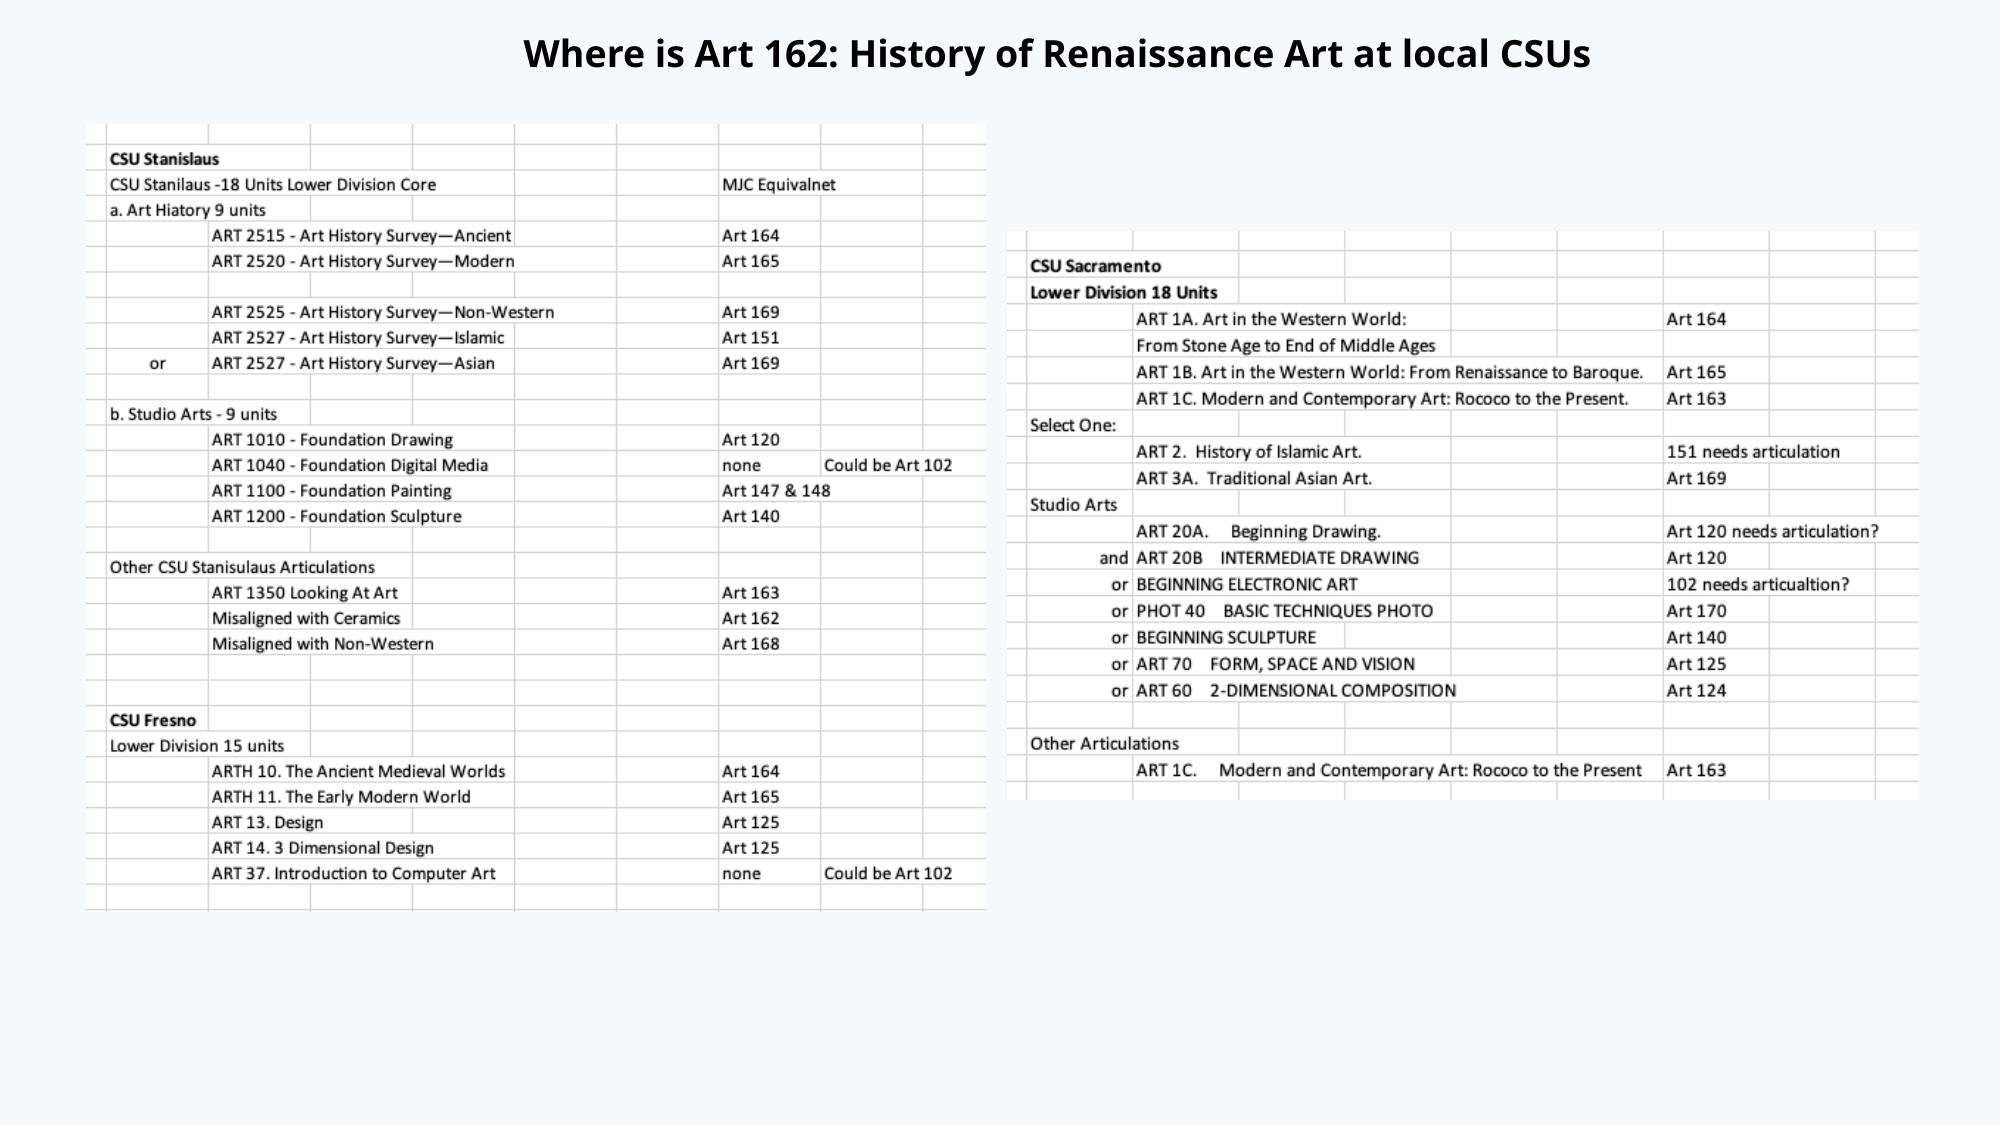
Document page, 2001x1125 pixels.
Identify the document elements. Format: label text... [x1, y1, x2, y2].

text_box Where is Art 162: History of Renaissance Art at local CSUs [508, 22, 1608, 83]
picture [1007, 231, 1919, 801]
picture [86, 124, 986, 913]
